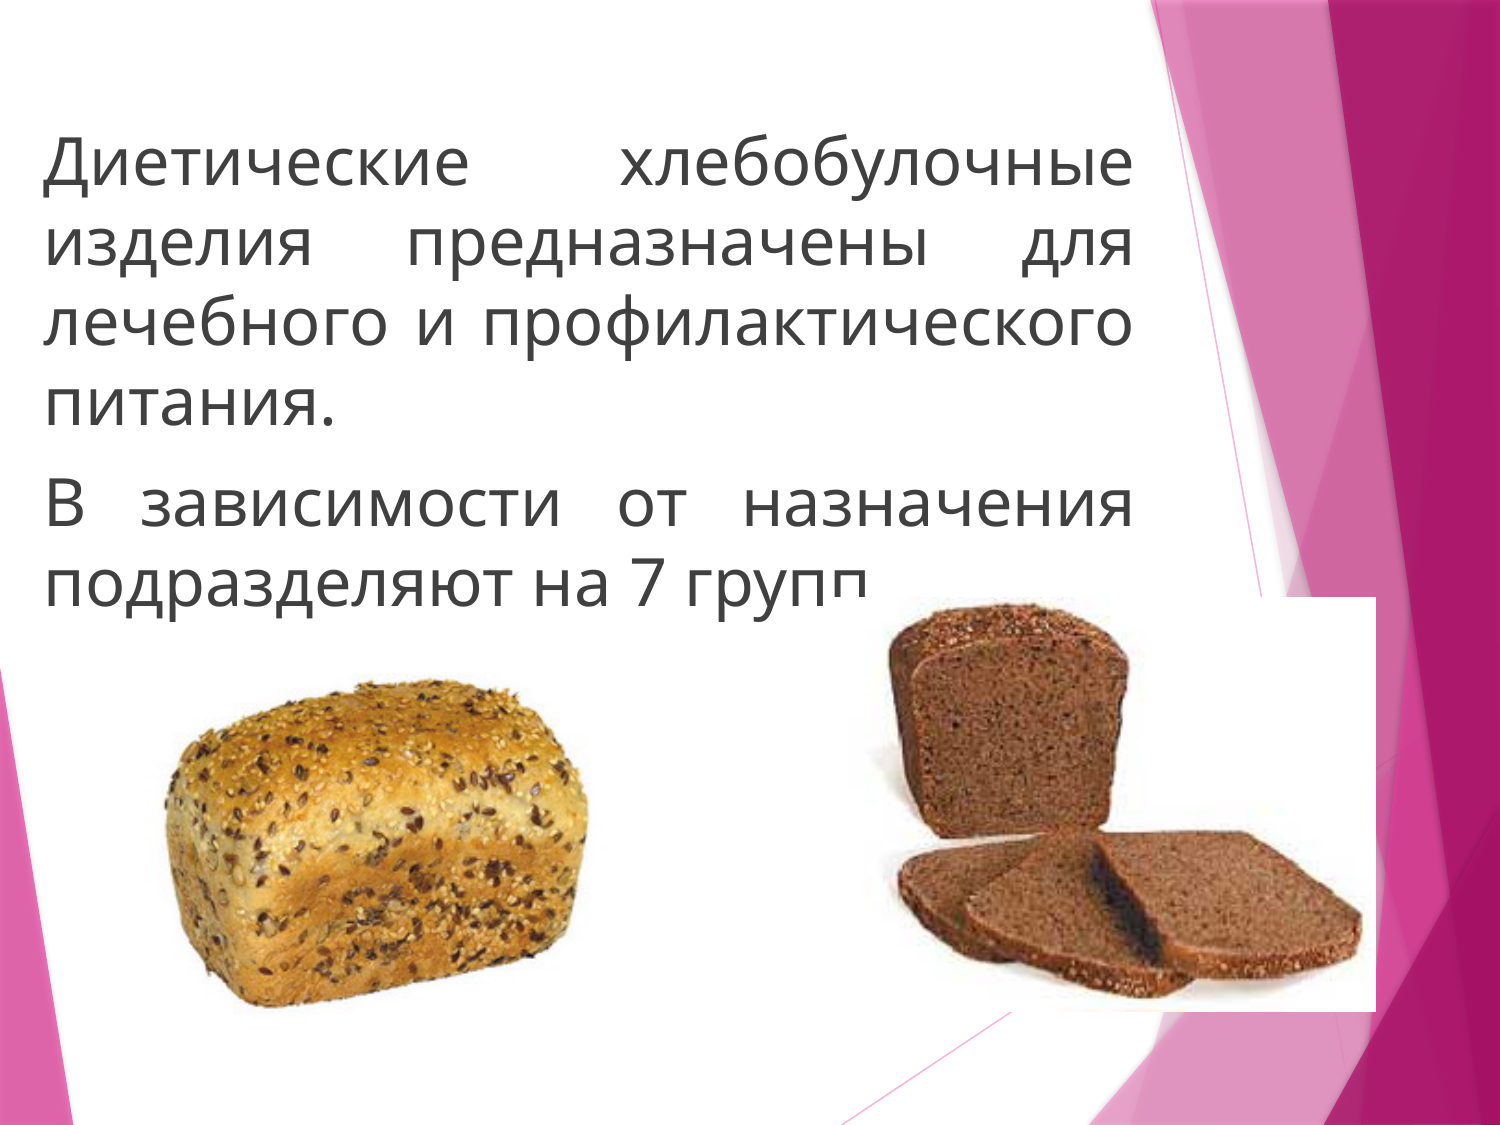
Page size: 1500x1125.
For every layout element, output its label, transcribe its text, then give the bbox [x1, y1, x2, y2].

picture [830, 597, 1377, 1012]
list Диетические хлебобулочные изделия предназначены для лечебного и профилактического питания. В зависимости от назначения подразделяют на 7 групп. [28, 110, 1152, 1038]
picture [145, 659, 608, 1033]
